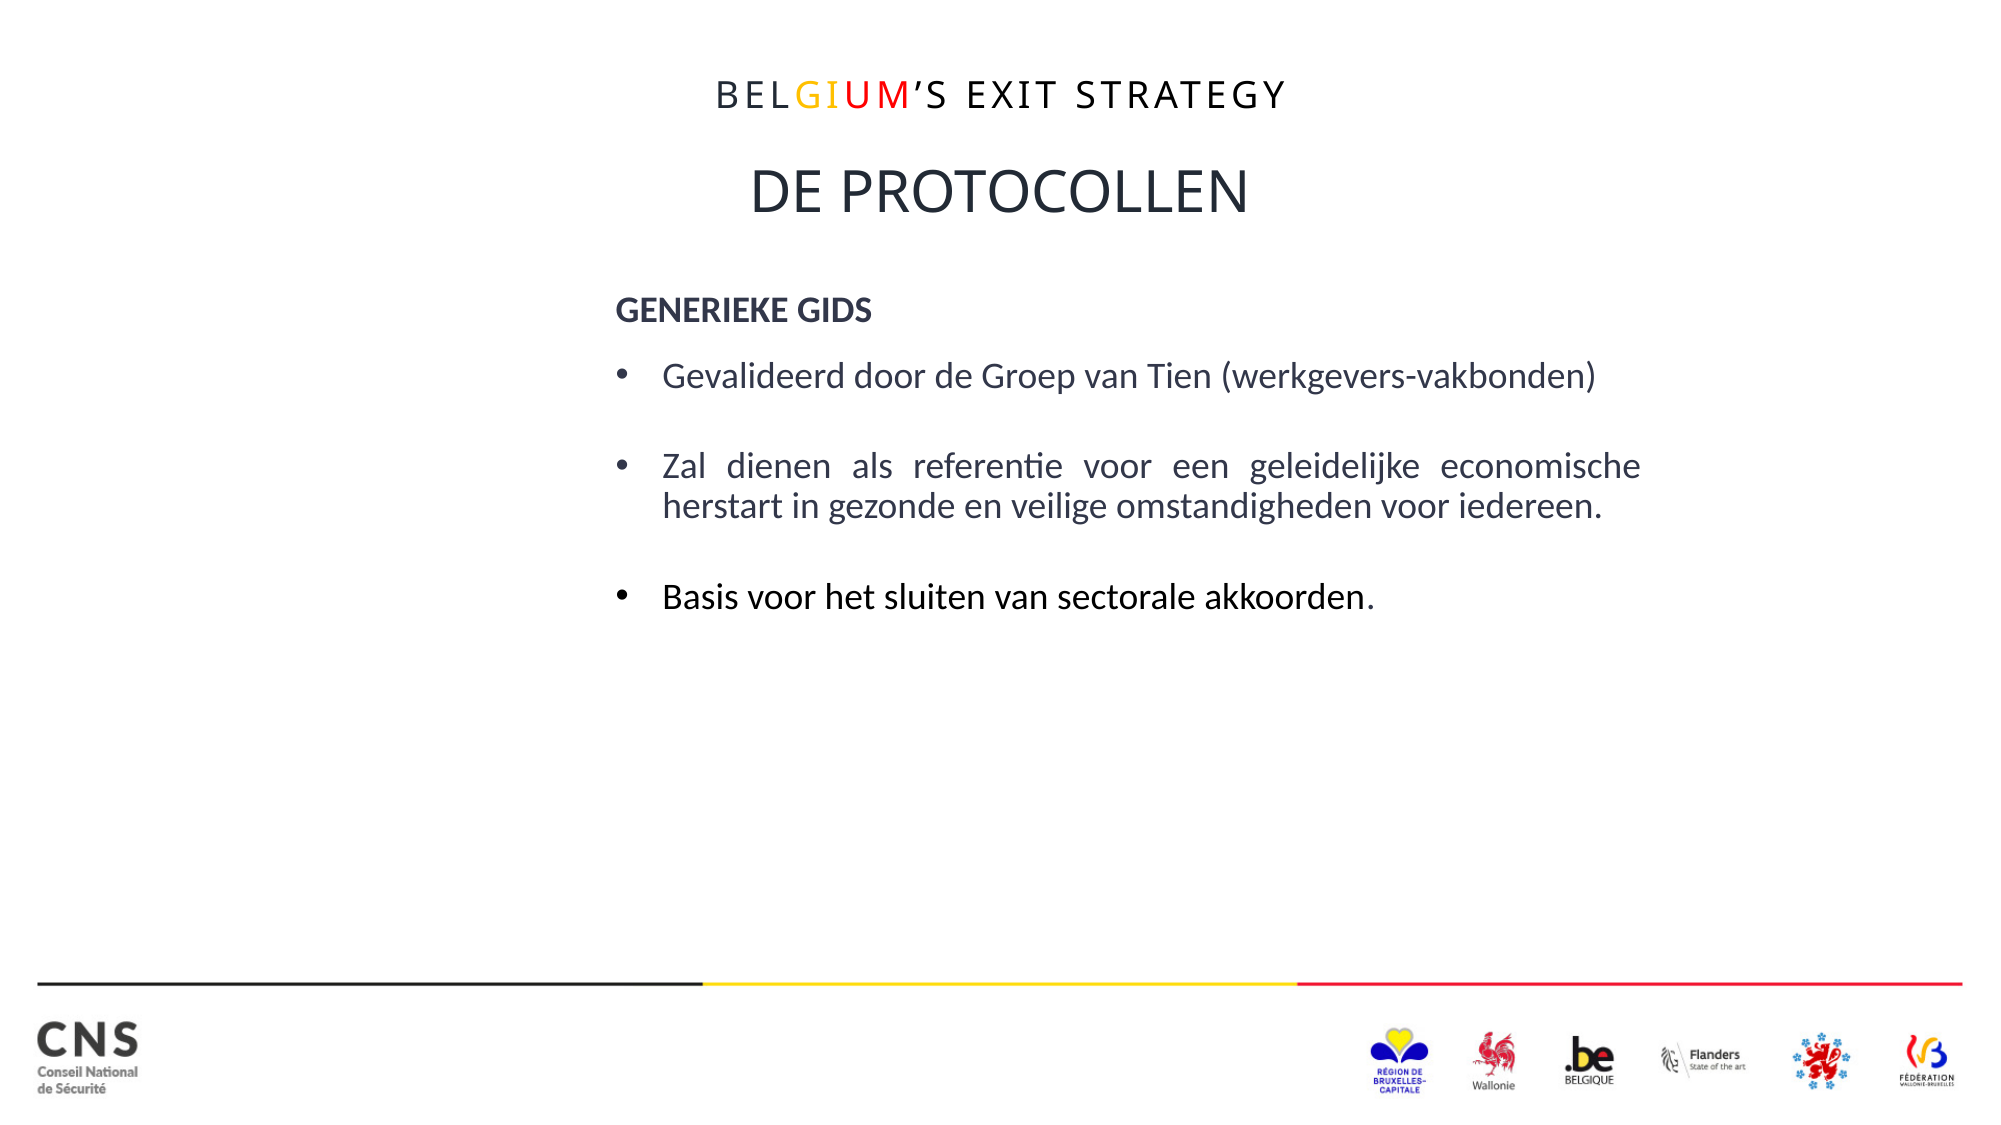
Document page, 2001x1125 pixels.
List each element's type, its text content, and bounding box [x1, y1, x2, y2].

picture [0, 948, 2000, 1125]
text_box DE PRotocollen [734, 160, 1266, 232]
text_box BELGIUM’S EXIT STRATEGY [393, 70, 1607, 129]
text_box GENERIEKE GIDS Gevalideerd door de Groep van Tien (werkgevers-vakbonden) Zal dienen als referentie voor een geleidelijke economische herstart in gezonde en veilige omstandigheden voor iedereen. Basis voor het sluiten van sectorale akkoorden. [600, 282, 1658, 625]
